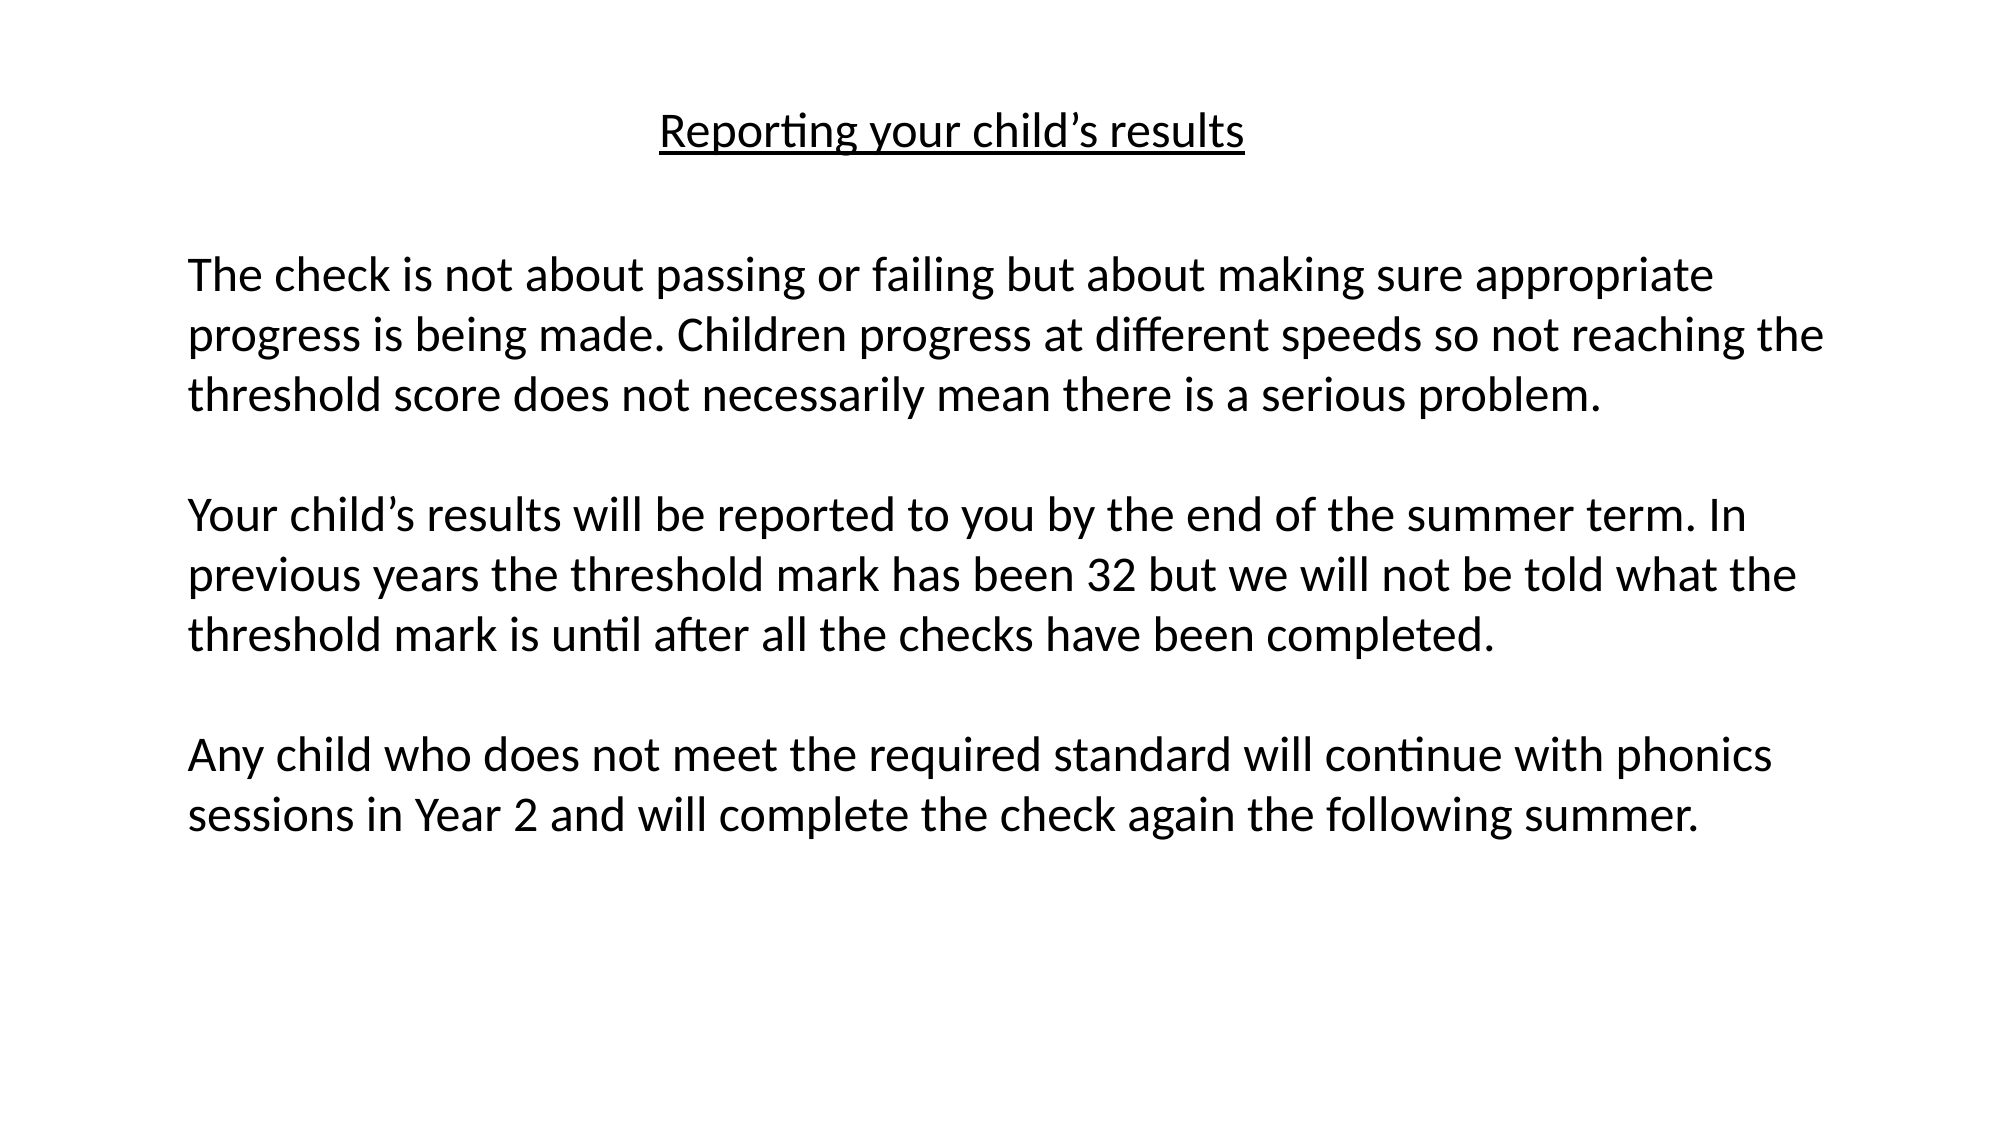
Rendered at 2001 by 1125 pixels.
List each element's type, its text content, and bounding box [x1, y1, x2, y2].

text_box The check is not about passing or failing but about making sure appropriate progress is being made. Children progress at different speeds so not reaching the threshold score does not necessarily mean there is a serious problem. Your child’s results will be reported to you by the end of the summer term. In previous years the threshold mark has been 32 but we will not be told what the threshold mark is until after all the checks have been completed. Any child who does not meet the required standard will continue with phonics sessions in Year 2 and will complete the check again the following summer. [172, 233, 1887, 849]
text_box Reporting your child’s results [644, 90, 1294, 166]
